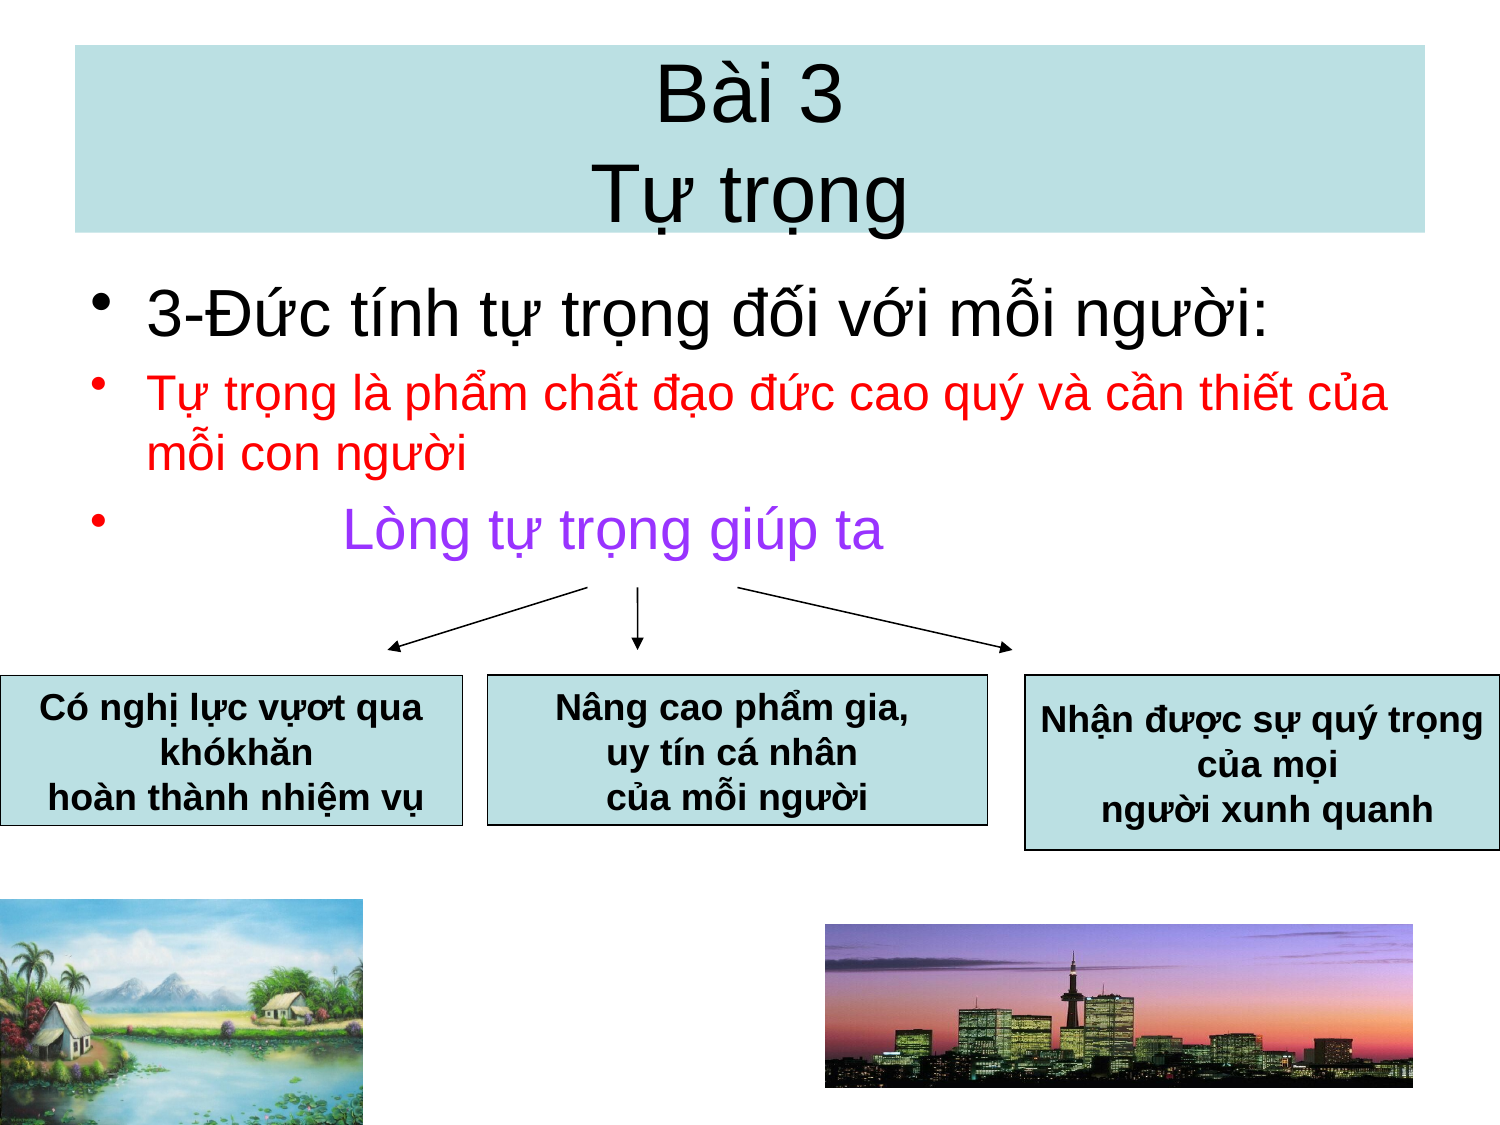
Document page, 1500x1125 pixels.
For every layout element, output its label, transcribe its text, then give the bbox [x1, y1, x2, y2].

text_box Có nghị lực vựơt qua khókhăn hoàn thành nhiệm vụ [0, 674, 463, 825]
picture [824, 924, 1413, 1088]
title Bài 3 Tự trọng [74, 44, 1426, 233]
list 3-Đức tính tự trọng đối với mỗi người: Tự trọng là phẩm chất đạo đức cao quý và cần thiết của mỗi con người Lòng tự trọng giúp ta [74, 262, 1426, 1006]
text_box [387, 587, 588, 653]
picture [0, 899, 363, 1125]
text_box [631, 587, 644, 650]
text_box [737, 587, 1013, 654]
text_box Nhận được sự quý trọng của mọi người xunh quanh [1025, 675, 1500, 850]
text_box Nâng cao phẩm gia, uy tín cá nhân của mỗi người [487, 674, 988, 825]
